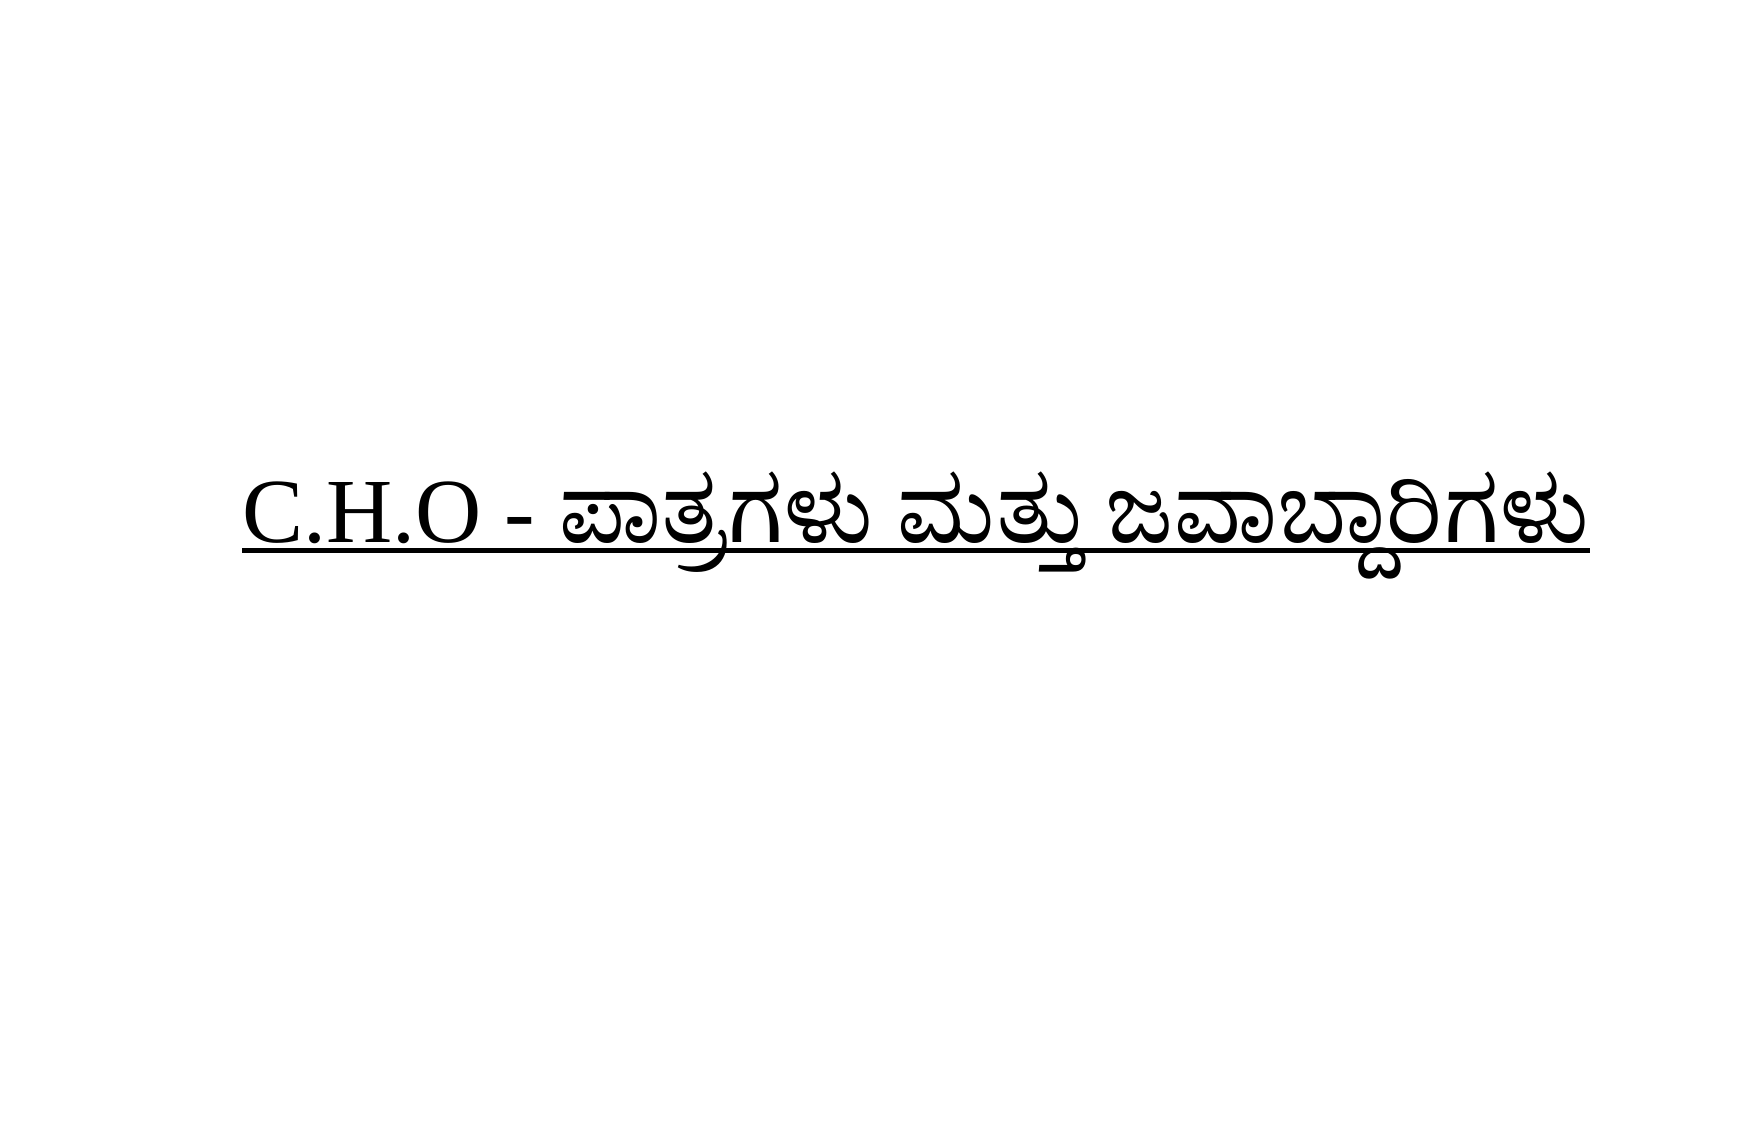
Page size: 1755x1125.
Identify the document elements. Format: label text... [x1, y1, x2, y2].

title C.H.O - ಪಾತ್ರಗಳು ಮತ್ತು ಜವಾಬ್ದಾರಿಗಳು [165, 375, 1668, 638]
